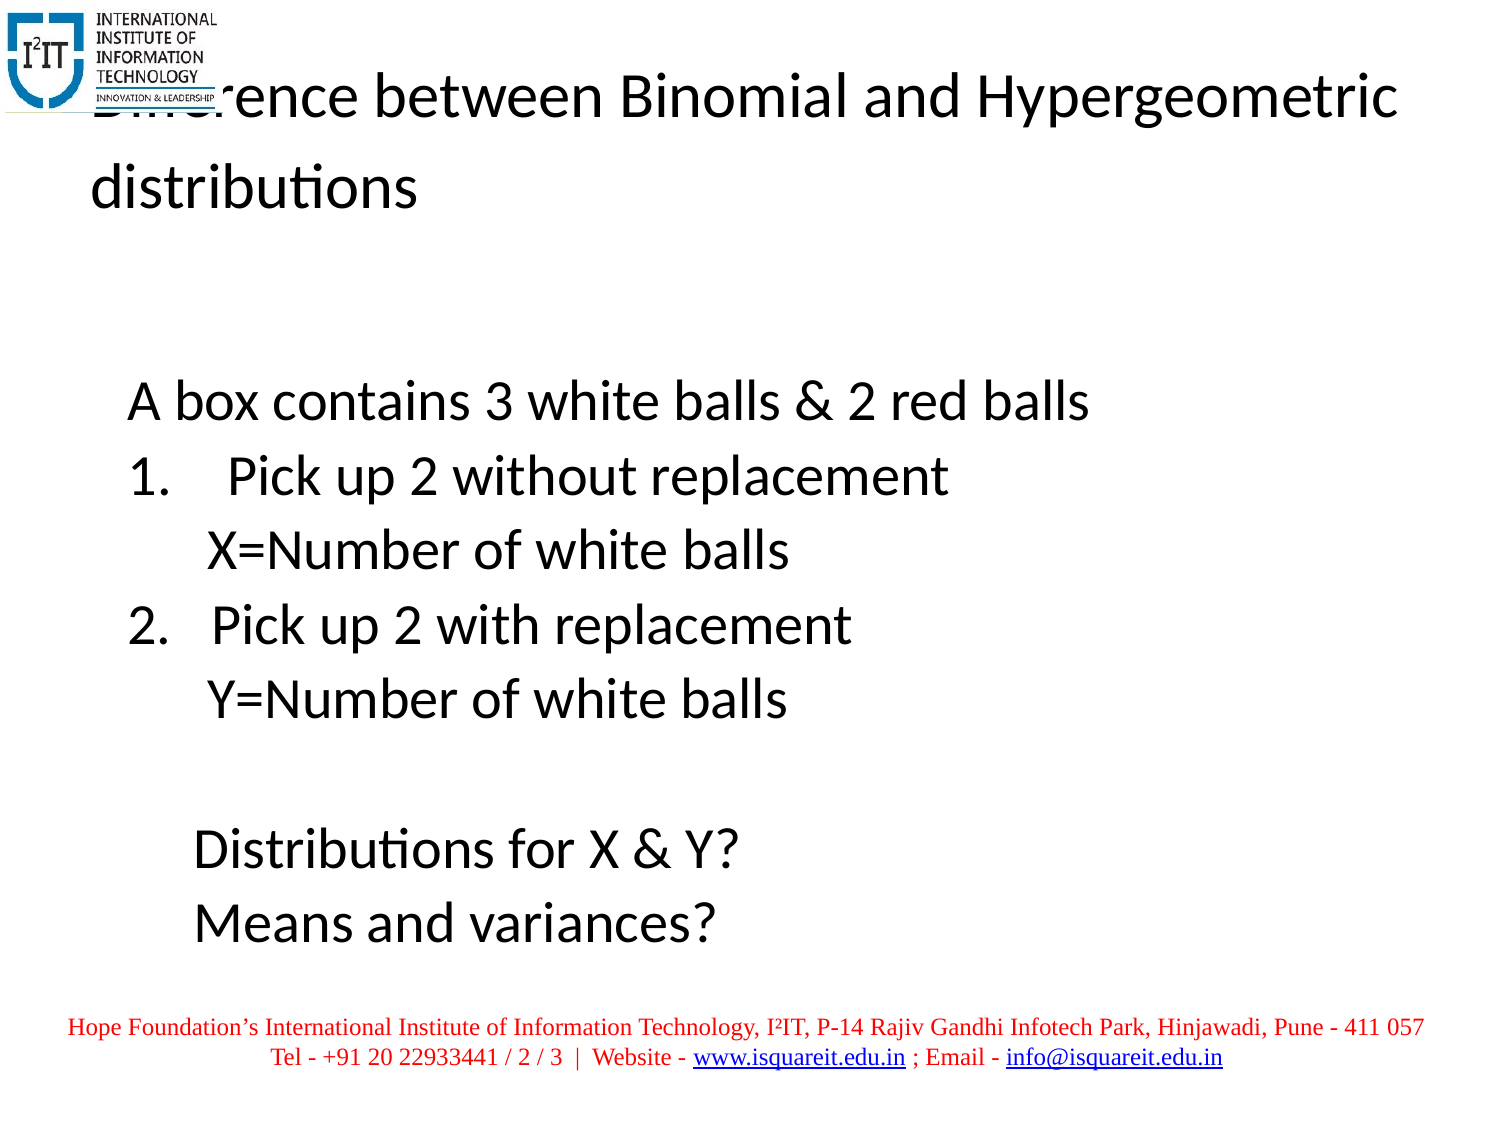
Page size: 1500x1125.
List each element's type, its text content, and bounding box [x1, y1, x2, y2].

list A box contains 3 white balls & 2 red balls Pick up 2 without replacement X=Number of white balls 2. Pick up 2 with replacement Y=Number of white balls Distributions for X & Y? Means and variances? [112, 362, 1388, 1000]
picture [0, 0, 224, 113]
title Difference between Binomial and Hypergeometric distributions [75, 45, 1425, 233]
footer Hope Foundation’s International Institute of Information Technology, I²IT, P-14 Rajiv Gandhi Infotech Park, Hinjawadi, Pune - 411 057 Tel - +91 20 22933441 / 2 / 3 | Website - www.isquareit.edu.in ; Email - info@isquareit.edu.in [0, 1003, 1500, 1079]
